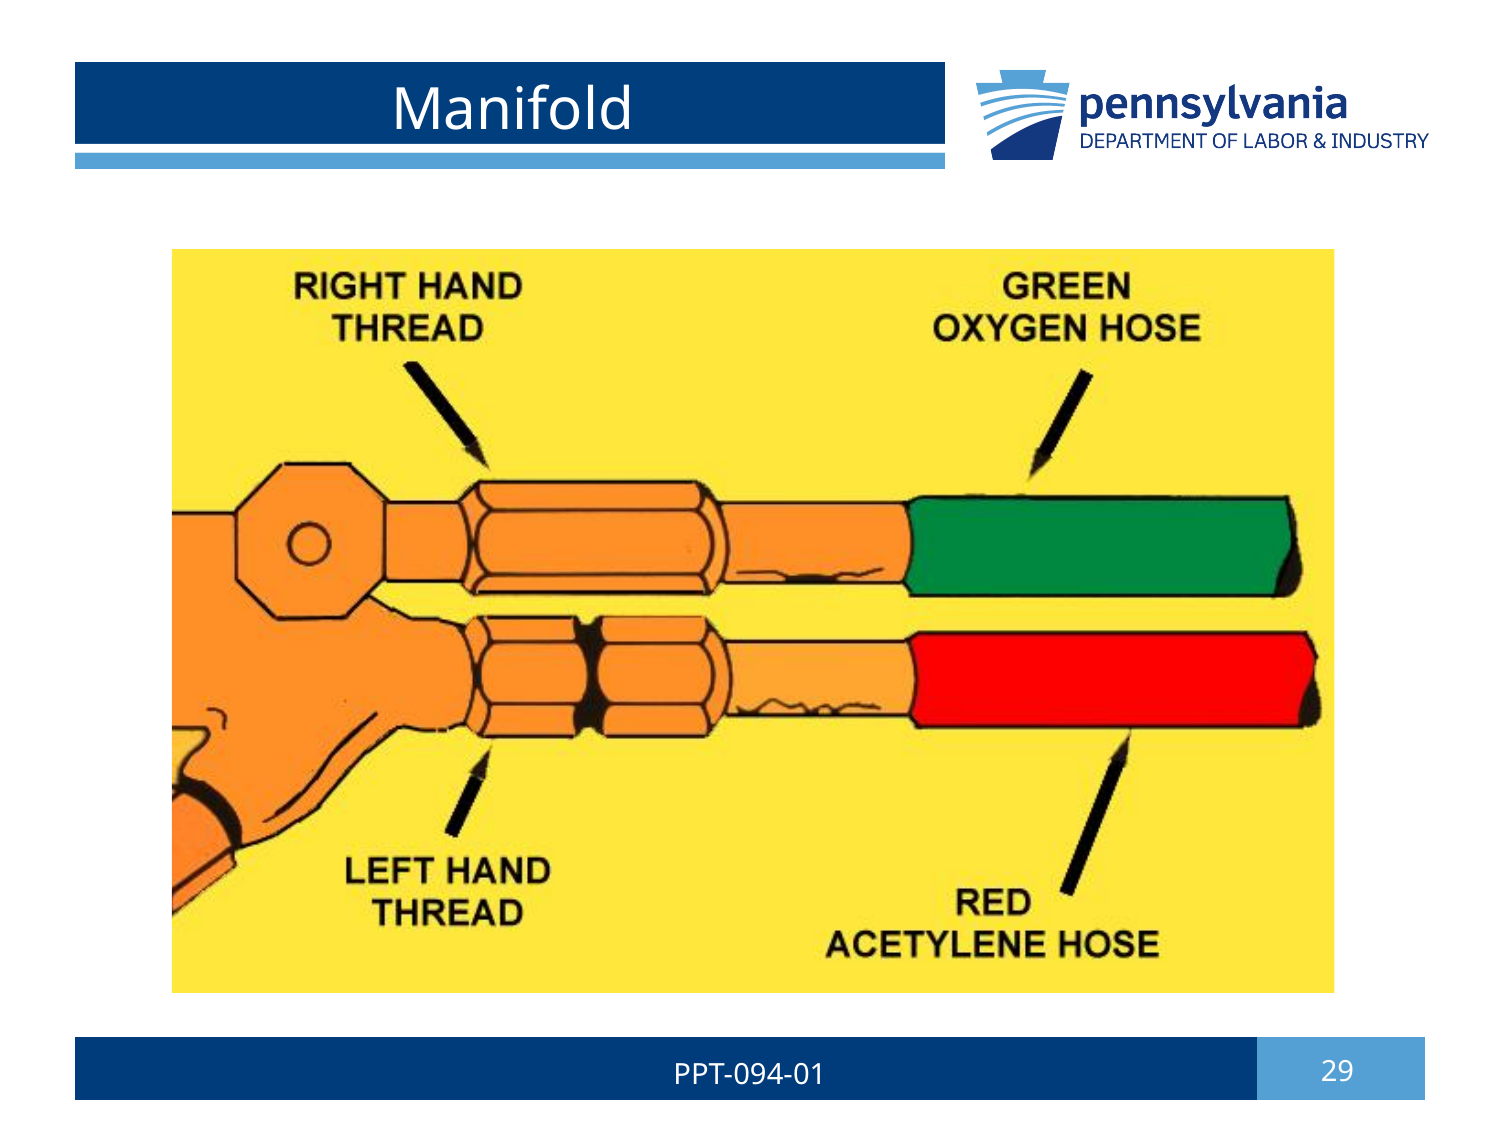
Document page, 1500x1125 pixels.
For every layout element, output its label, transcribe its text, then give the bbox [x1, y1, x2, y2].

picture [75, 1037, 1425, 1100]
slide_number 29 [1250, 1042, 1425, 1103]
title Manifold [75, 62, 950, 150]
picture [171, 249, 1335, 993]
footer PPT-094-01 [512, 1042, 988, 1103]
picture [75, 62, 1429, 169]
